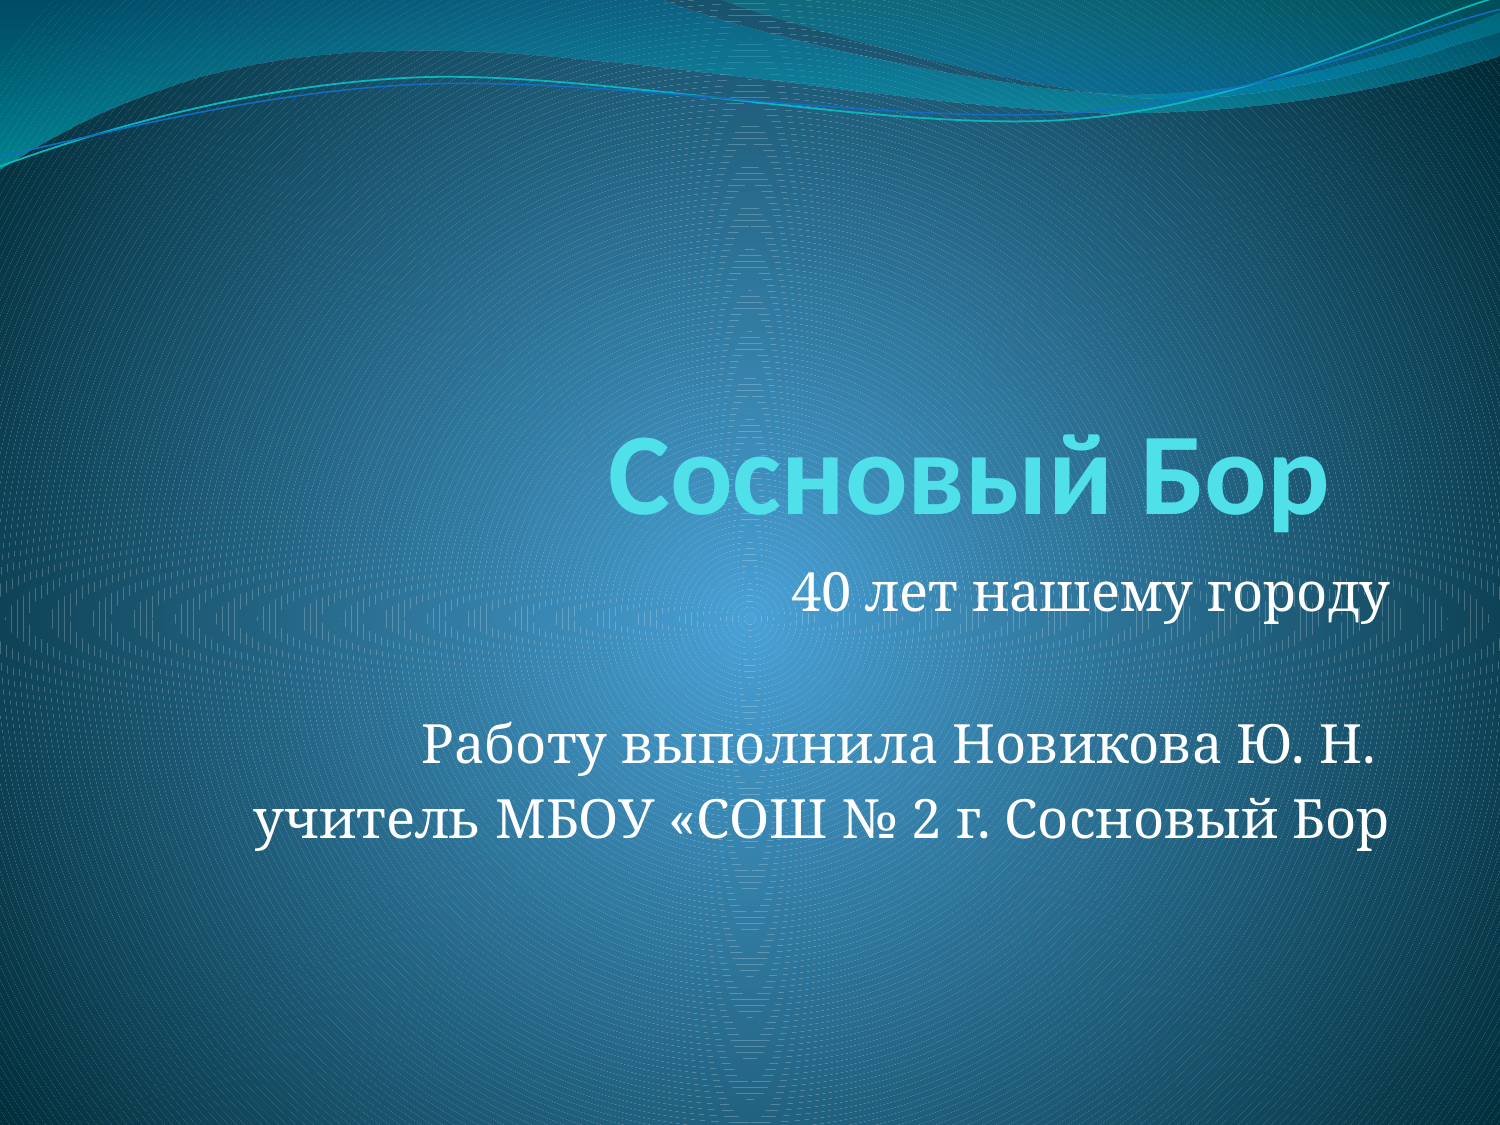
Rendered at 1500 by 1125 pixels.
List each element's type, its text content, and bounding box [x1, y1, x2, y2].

subtitle 40 лет нашему городу Работу выполнила Новикова Ю. Н. учитель МБОУ «СОШ № 2 г. Сосновый Бор [112, 549, 1401, 963]
title Сосновый Бор [87, 262, 1413, 538]
